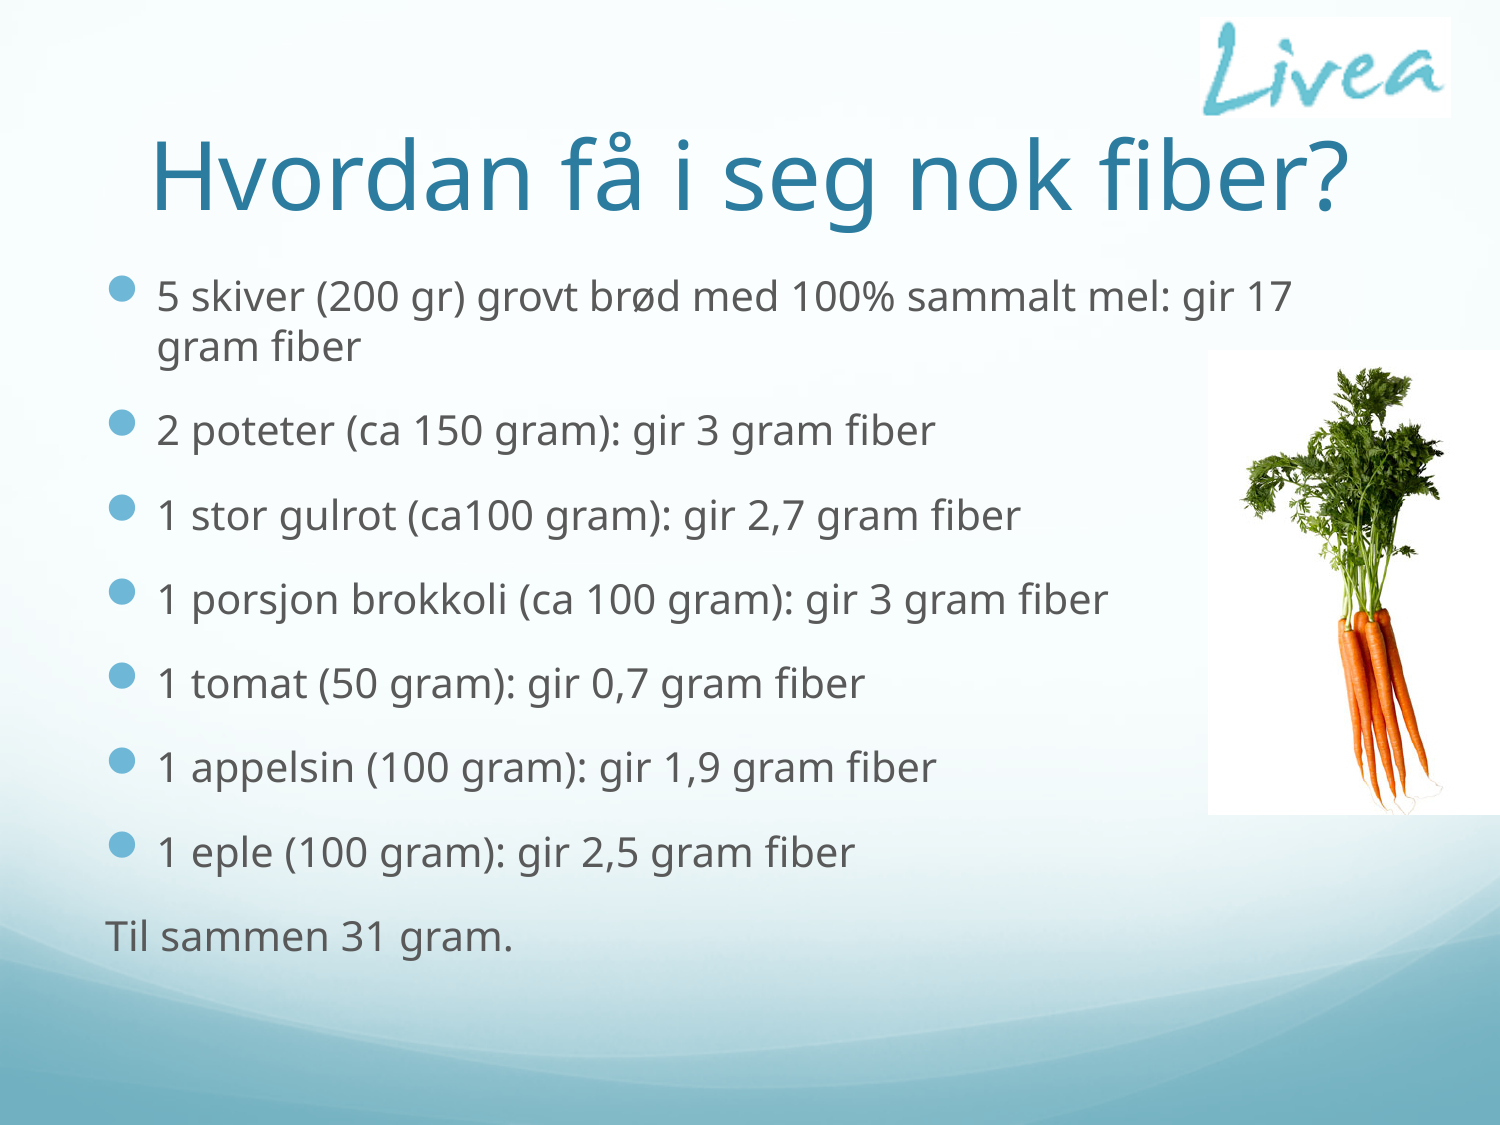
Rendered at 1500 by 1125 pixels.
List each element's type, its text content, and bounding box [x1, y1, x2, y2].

picture [1208, 350, 1500, 815]
list 5 skiver (200 gr) grovt brød med 100% sammalt mel: gir 17 gram fiber 2 poteter (ca 150 gram): gir 3 gram fiber 1 stor gulrot (ca100 gram): gir 2,7 gram fiber 1 porsjon brokkoli (ca 100 gram): gir 3 gram fiber 1 tomat (50 gram): gir 0,7 gram fiber 1 appelsin (100 gram): gir 1,9 gram fiber 1 eple (100 gram): gir 2,5 gram fiber Til sammen 31 gram. [90, 262, 1410, 975]
picture [1200, 17, 1452, 119]
title Hvordan få i seg nok fiber? [90, 17, 1410, 237]
